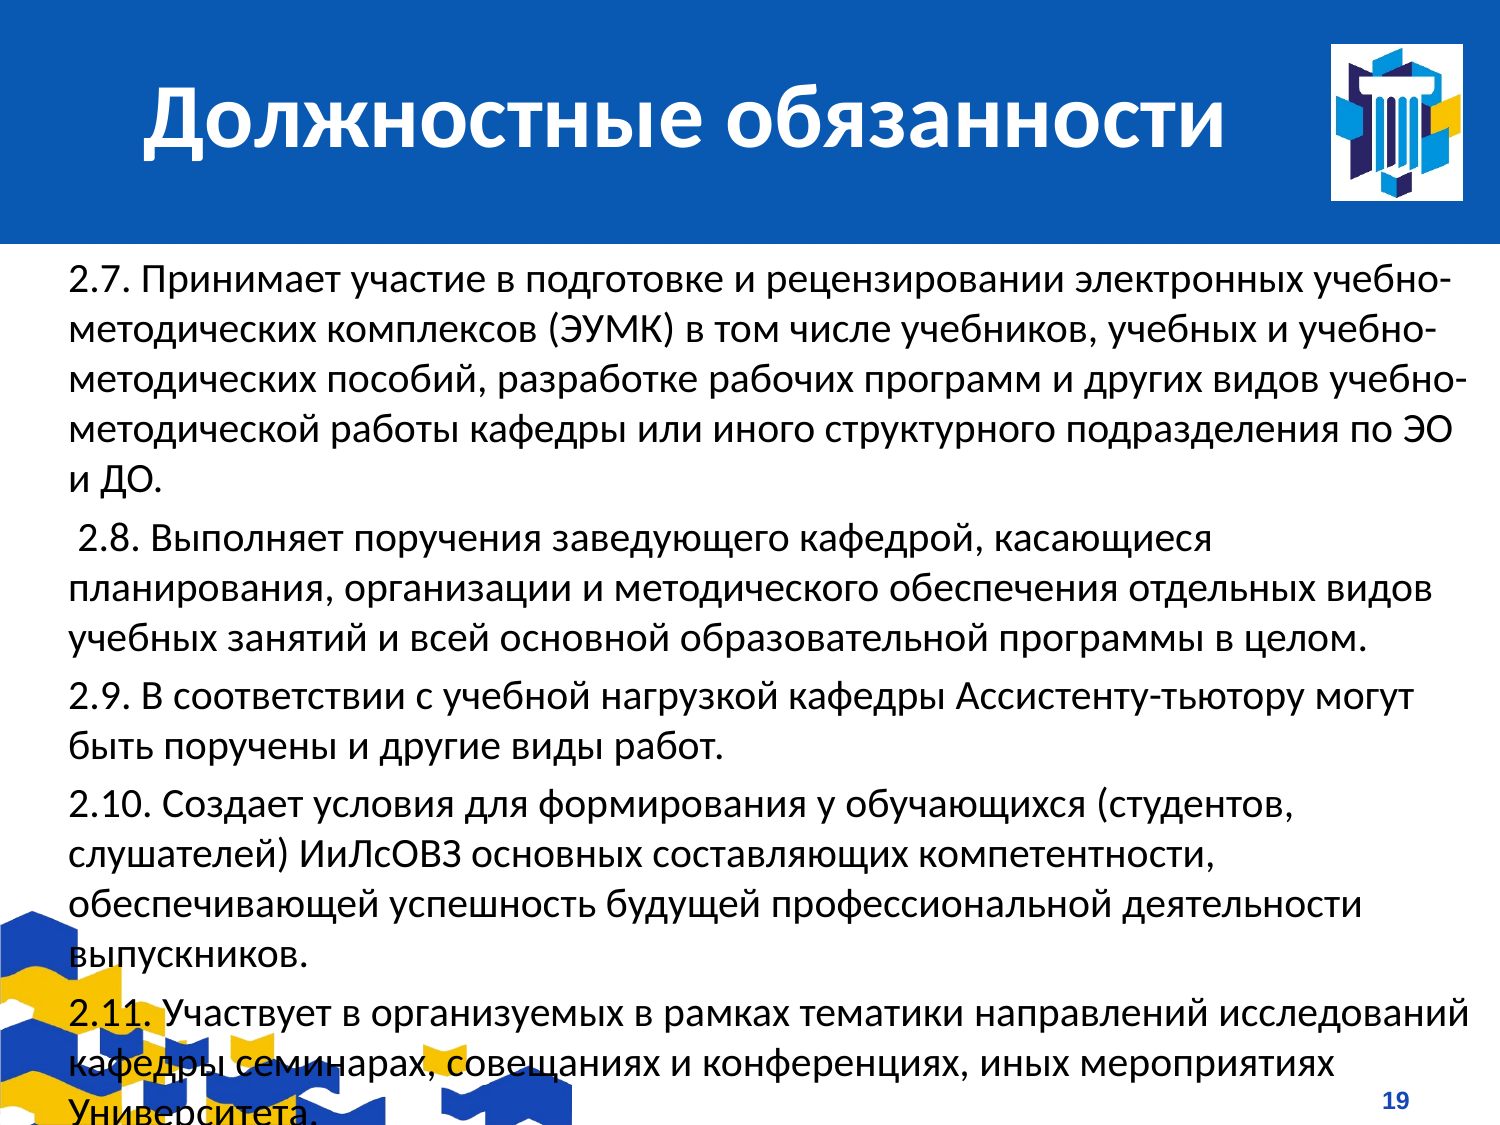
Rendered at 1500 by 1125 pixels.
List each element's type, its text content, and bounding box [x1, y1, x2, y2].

slide_number 19 [1340, 1069, 1425, 1125]
list 2.7. Принимает участие в подготовке и рецензировании электронных учебно-методических комплексов (ЭУМК) в том числе учебников, учебных и учебно-методических пособий, разработке рабочих программ и других видов учебно-методической работы кафедры или иного структурного подразделения по ЭО и ДО. 2.8. Выполняет поручения заведующего кафедрой, касающиеся планирования, организации и методического обеспечения отдельных видов учебных занятий и всей основной образовательной программы в целом. 2.9. В соответствии с учебной нагрузкой кафедры Ассистенту-тьютору могут быть поручены и другие виды работ. 2.10. Создает условия для формирования у обучающихся (студентов, слушателей) ИиЛсОВЗ основных составляющих компетентности, обеспечивающей успешность будущей профессиональной деятельности выпускников. 2.11. Участвует в организуемых в рамках тематики направлений исследований кафедры семинарах, совещаниях и конференциях, иных мероприятиях Университета. [53, 243, 1500, 994]
picture [0, 0, 1500, 244]
title Должностные обязанности [76, 78, 1296, 243]
picture [0, 905, 572, 1125]
